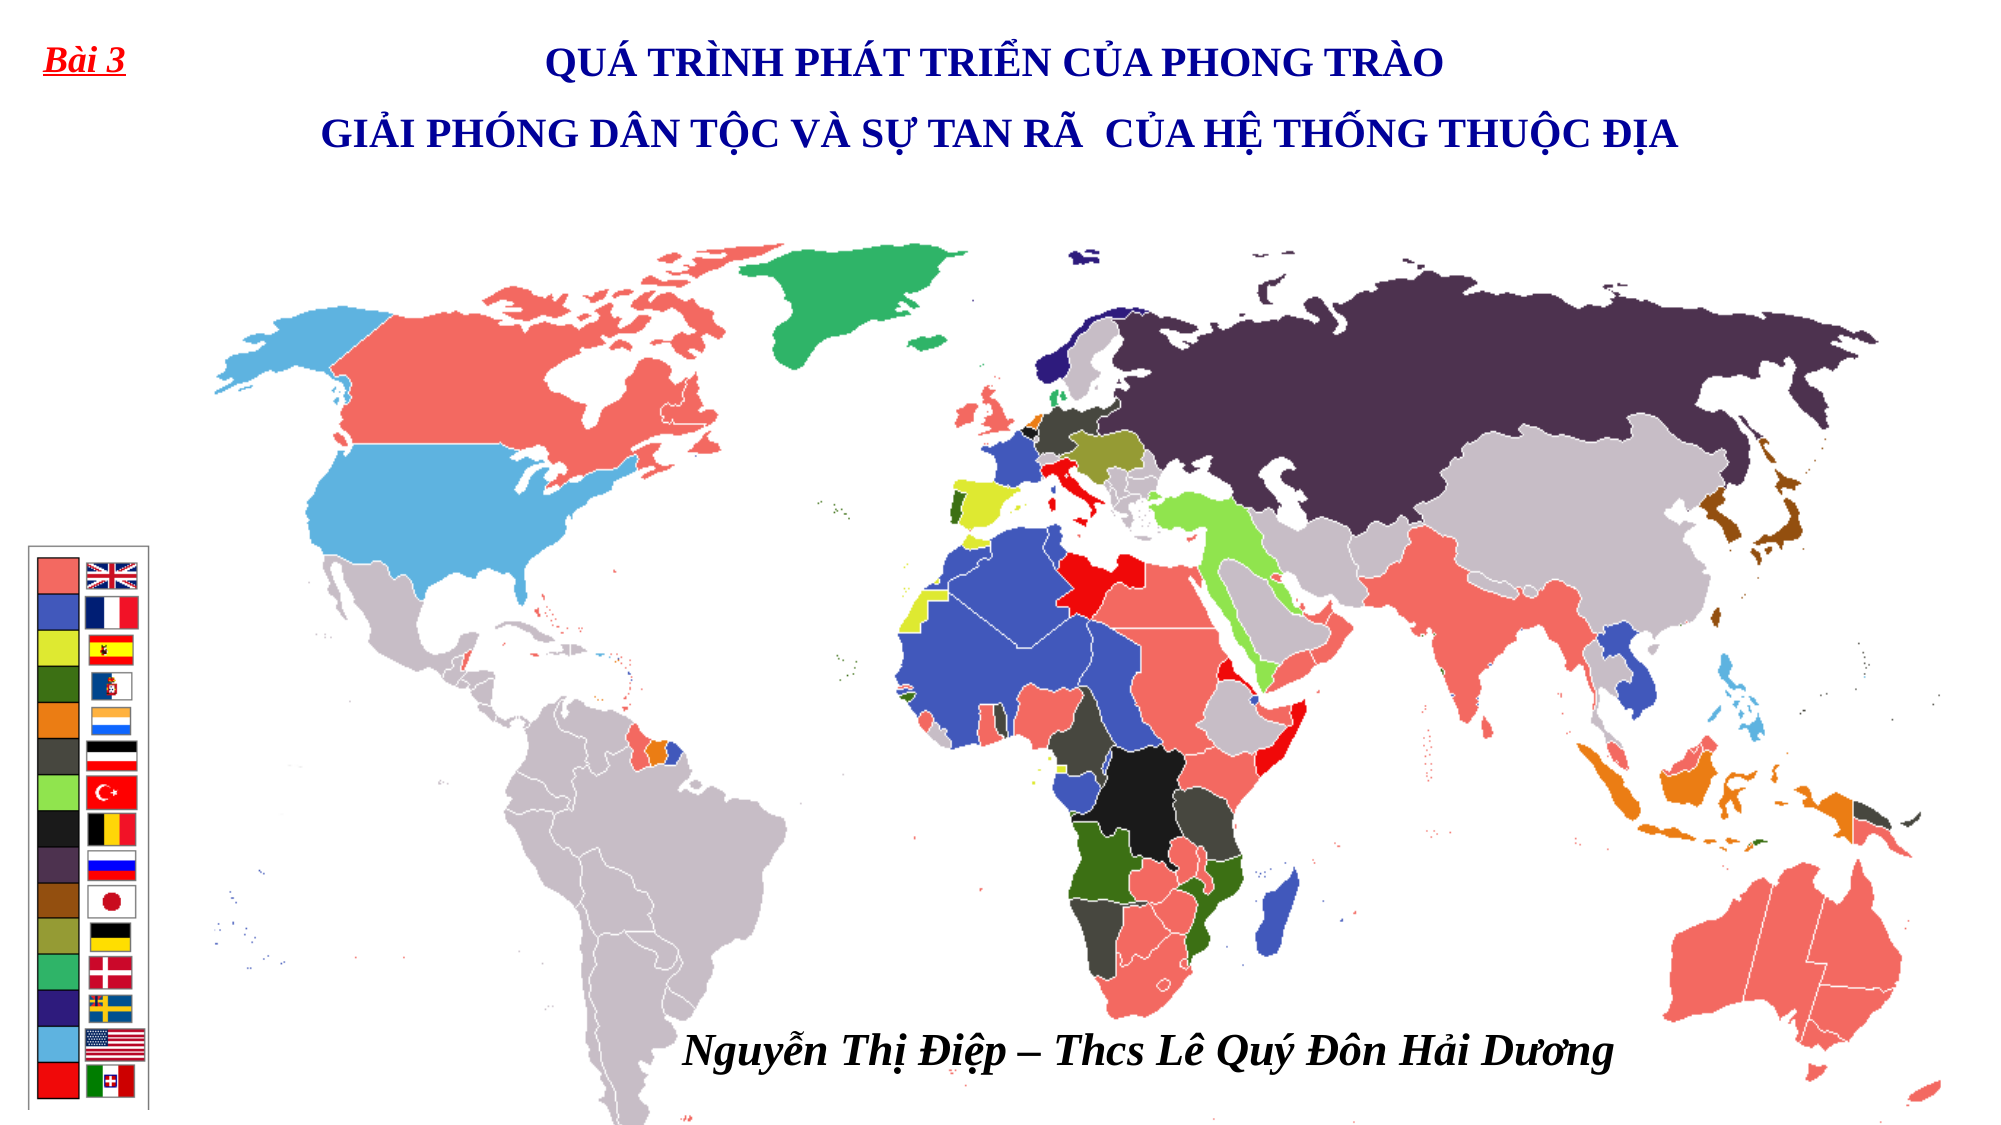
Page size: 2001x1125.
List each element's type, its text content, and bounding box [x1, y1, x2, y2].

picture [214, 234, 1941, 1125]
picture [15, 534, 154, 1110]
text_box QUÁ TRÌNH PHÁT TRIỂN CỦA PHONG TRÀO GIẢI PHÓNG DÂN TỘC VÀ SỰ TAN RÃ CỦA HỆ THỐNG THUỘC ĐỊA [125, 27, 1875, 328]
text_box Bài 3 [28, 27, 1029, 88]
